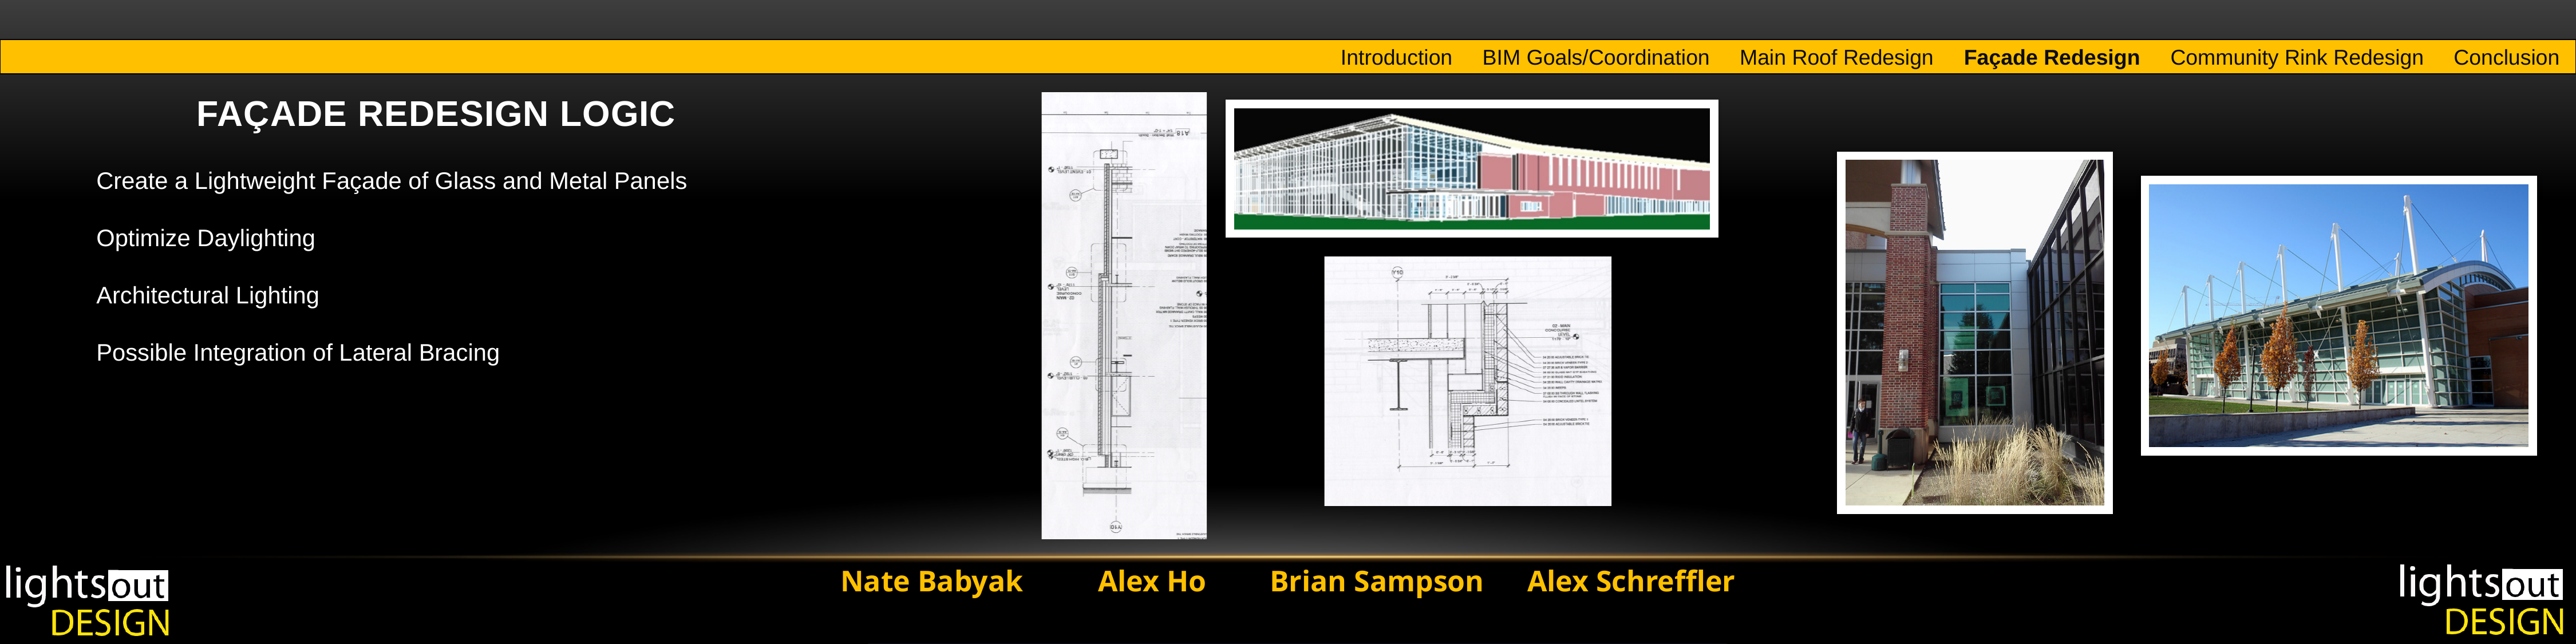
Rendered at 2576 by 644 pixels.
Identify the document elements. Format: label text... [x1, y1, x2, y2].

text_box Create a Lightweight Façade of Glass and Metal Panels Optimize Daylighting Architectural Lighting Possible Integration of Lateral Bracing [46, 161, 828, 370]
picture [0, 74, 2576, 644]
text_box Façade Redesign Logic [86, 86, 788, 161]
text_box Nate Babyak Alex Ho Brian Sampson Alex Schreffler [600, 558, 1975, 602]
text_box [0, 39, 2576, 74]
text_box Introduction BIM Goals/Coordination Main Roof Redesign Façade Redesign Community Rink Redesign Conclusion [1332, 39, 2576, 74]
picture [0, 0, 2576, 39]
